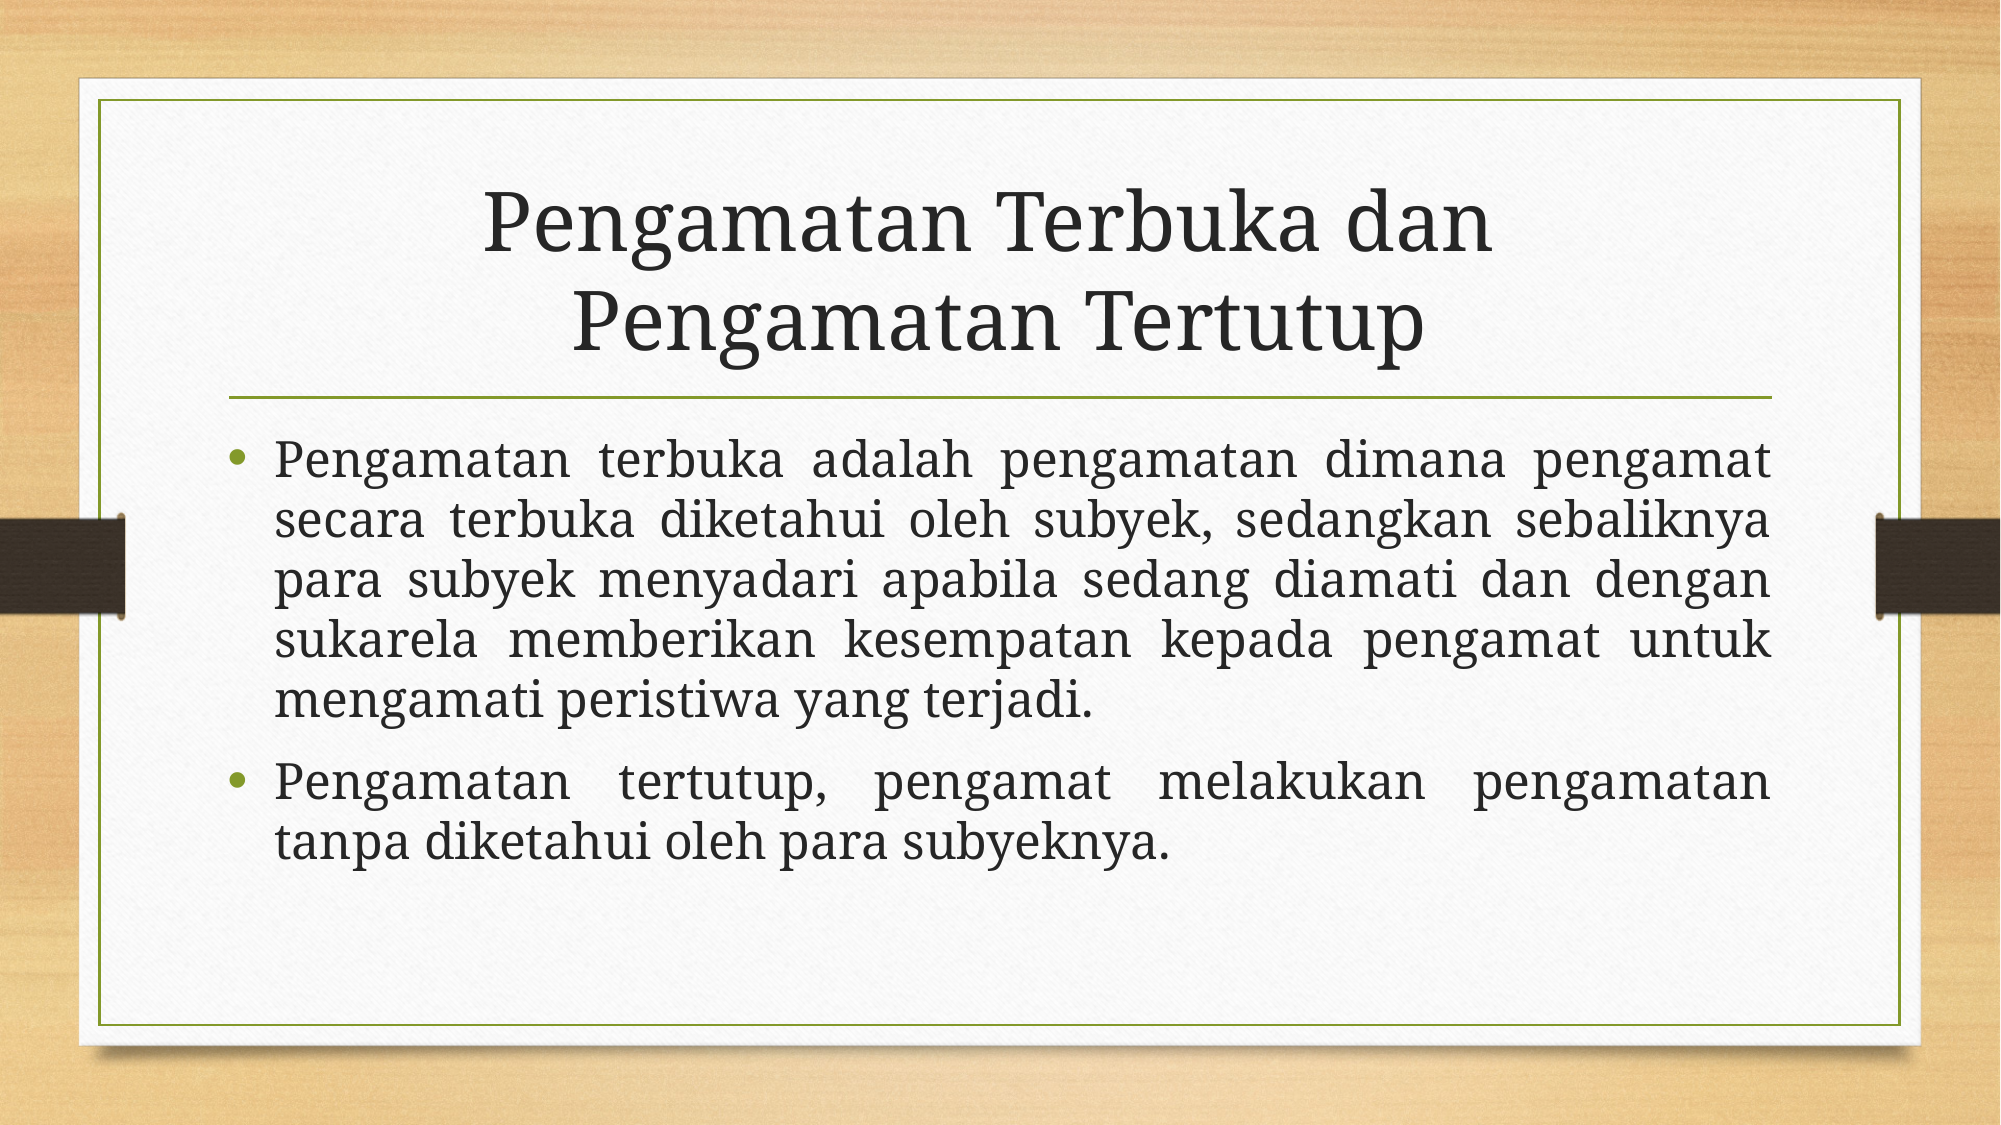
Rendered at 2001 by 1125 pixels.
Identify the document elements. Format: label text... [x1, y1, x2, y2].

list Pengamatan terbuka adalah pengamatan dimana pengamat secara terbuka diketahui oleh subyek, sedangkan sebaliknya para subyek menyadari apabila sedang diamati dan dengan sukarela memberikan kesempatan kepada pengamat untuk mengamati peristiwa yang terjadi. Pengamatan tertutup, pengamat melakukan pengamatan tanpa diketahui oleh para subyeknya. [212, 419, 1788, 964]
picture [0, 0, 2001, 1125]
title Pengamatan Terbuka dan Pengamatan Tertutup [212, 161, 1788, 375]
